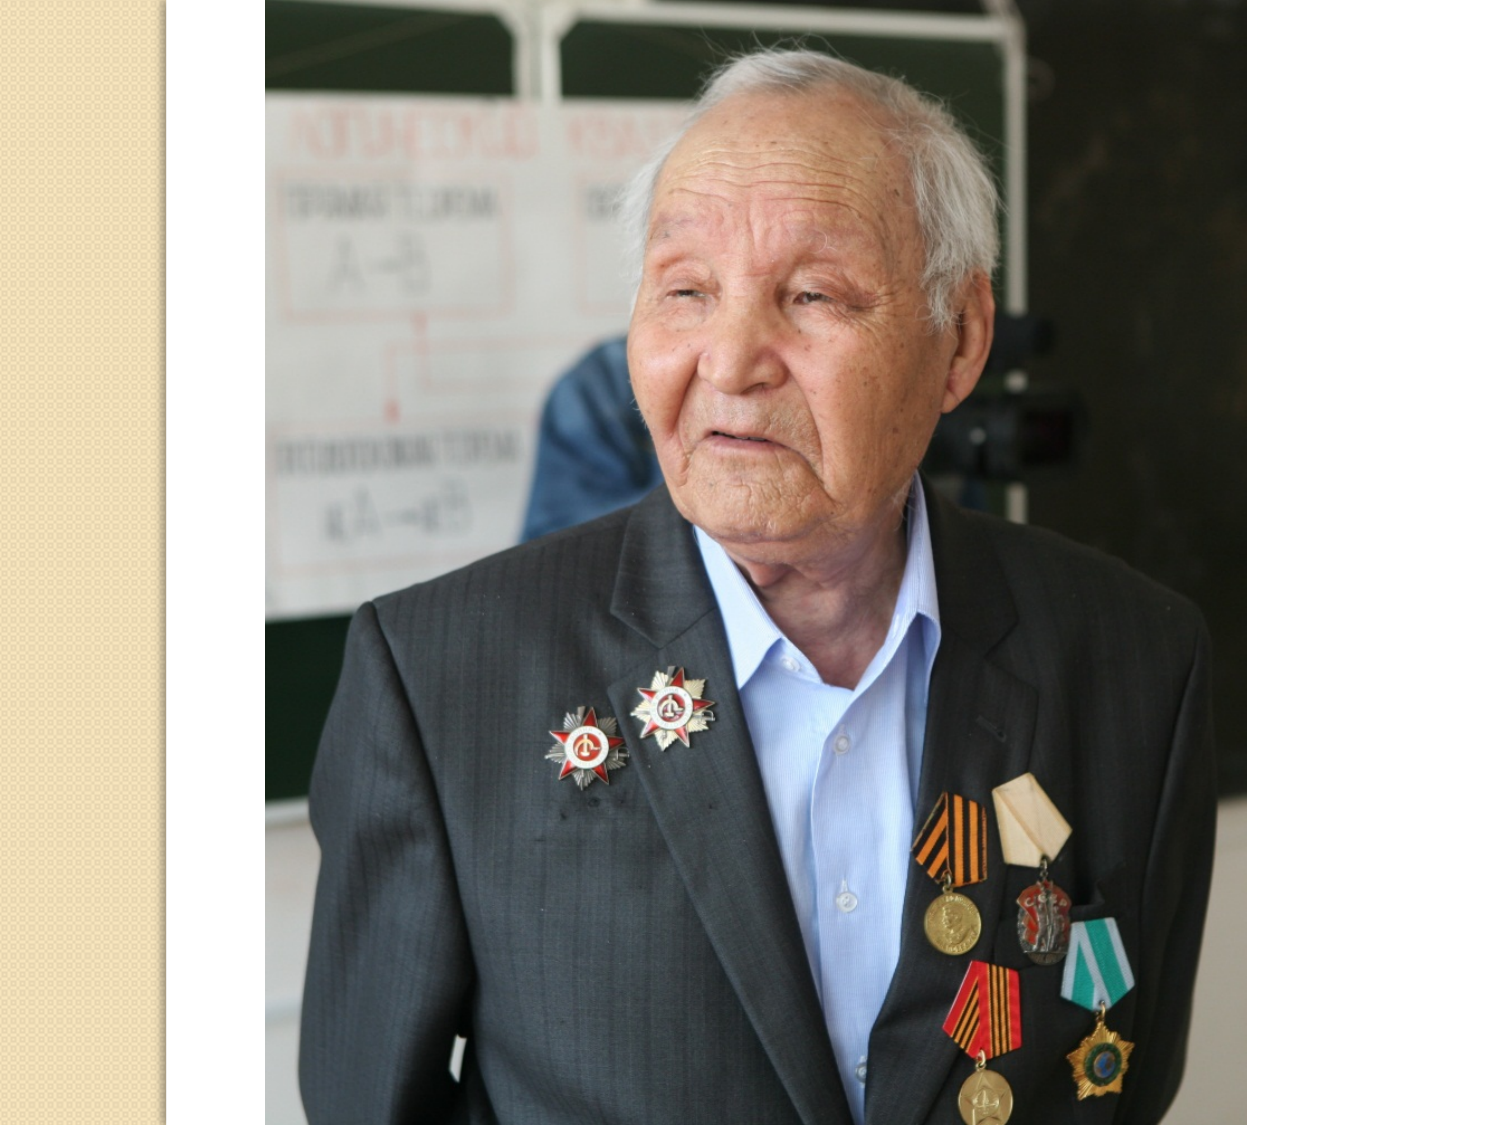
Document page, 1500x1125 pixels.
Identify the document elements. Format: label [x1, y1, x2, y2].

picture [265, 0, 1247, 1125]
